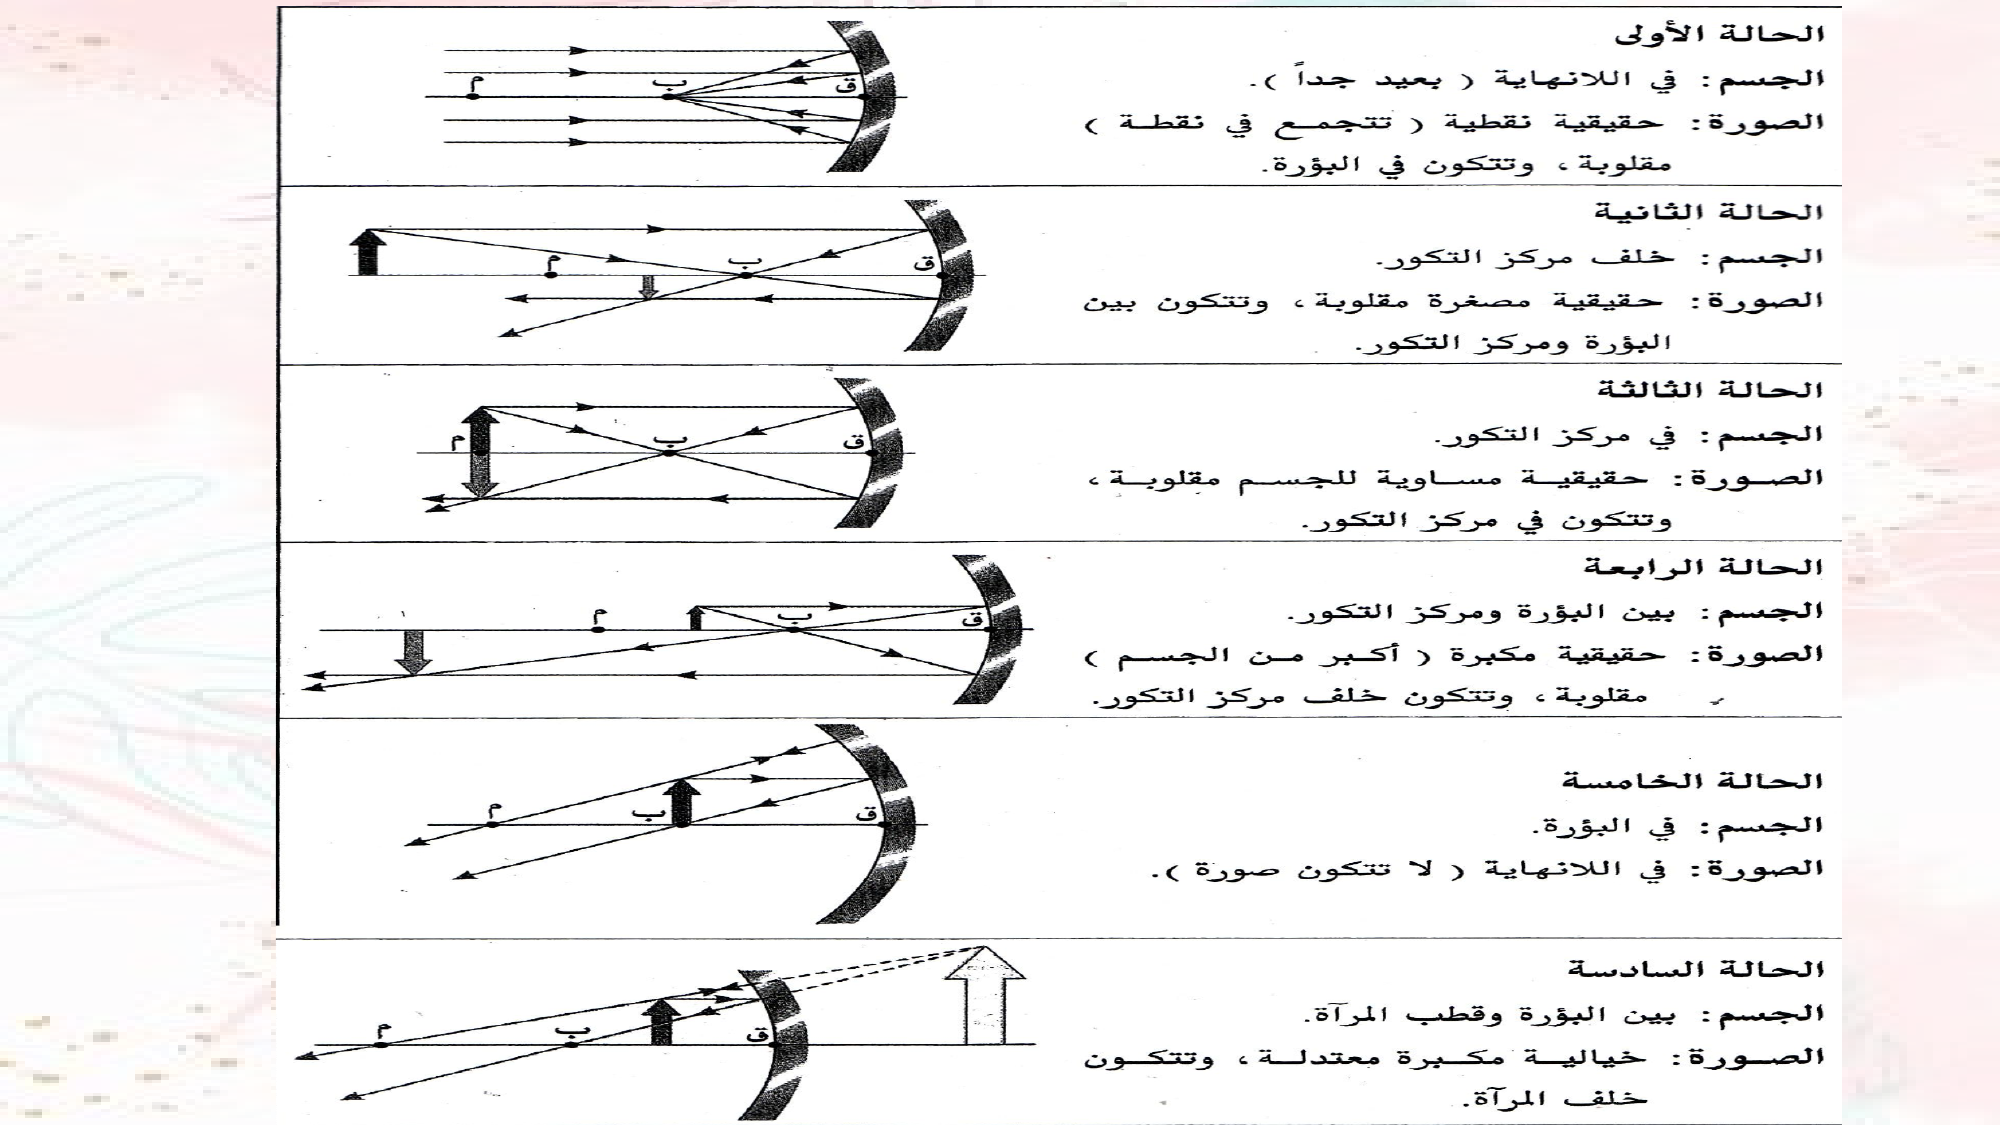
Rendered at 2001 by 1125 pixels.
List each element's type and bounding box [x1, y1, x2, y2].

picture [275, 5, 1842, 1125]
